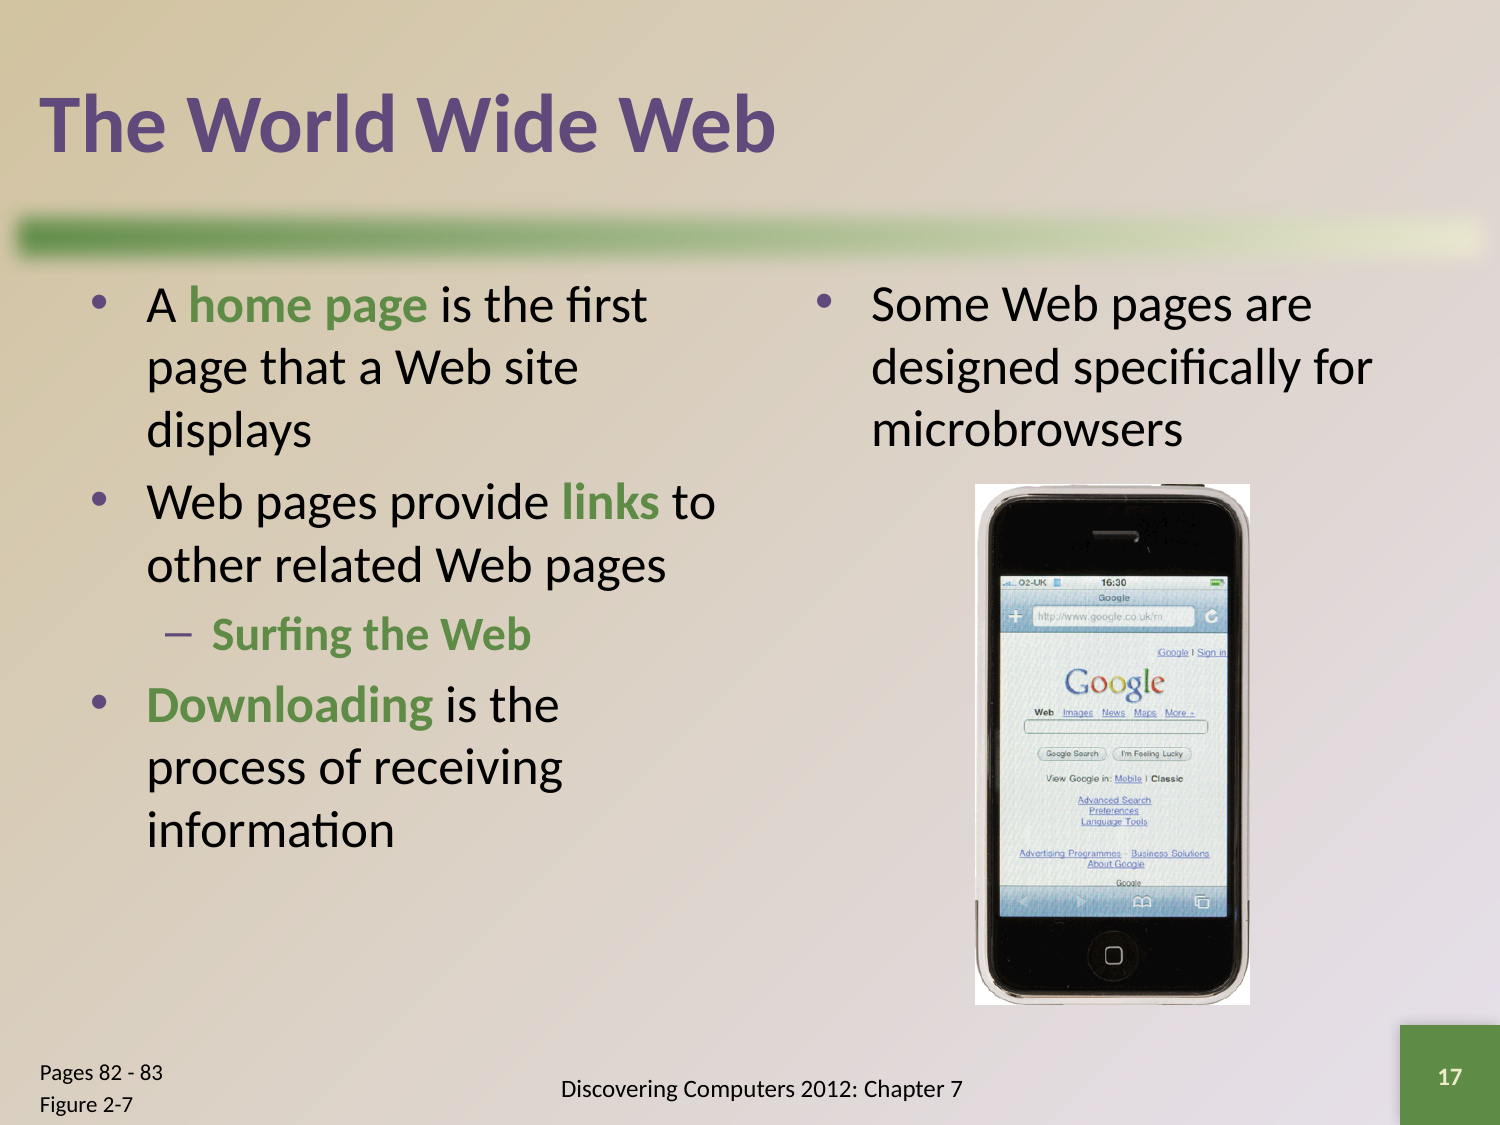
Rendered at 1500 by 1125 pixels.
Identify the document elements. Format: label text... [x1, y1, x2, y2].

text_box Some Web pages are designed specifically for microbrowsers [799, 262, 1463, 500]
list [974, 484, 1251, 1006]
title The World Wide Web [24, 24, 1475, 213]
slide_number 17 [1400, 1025, 1500, 1125]
list Pages 82 - 83 Figure 2-7 [24, 1050, 300, 1125]
list A home page is the first page that a Web site displays Web pages provide links to other related Web pages Surfing the Web Downloading is the process of receiving information [75, 262, 738, 963]
footer Discovering Computers 2012: Chapter 7 [450, 1050, 1075, 1125]
